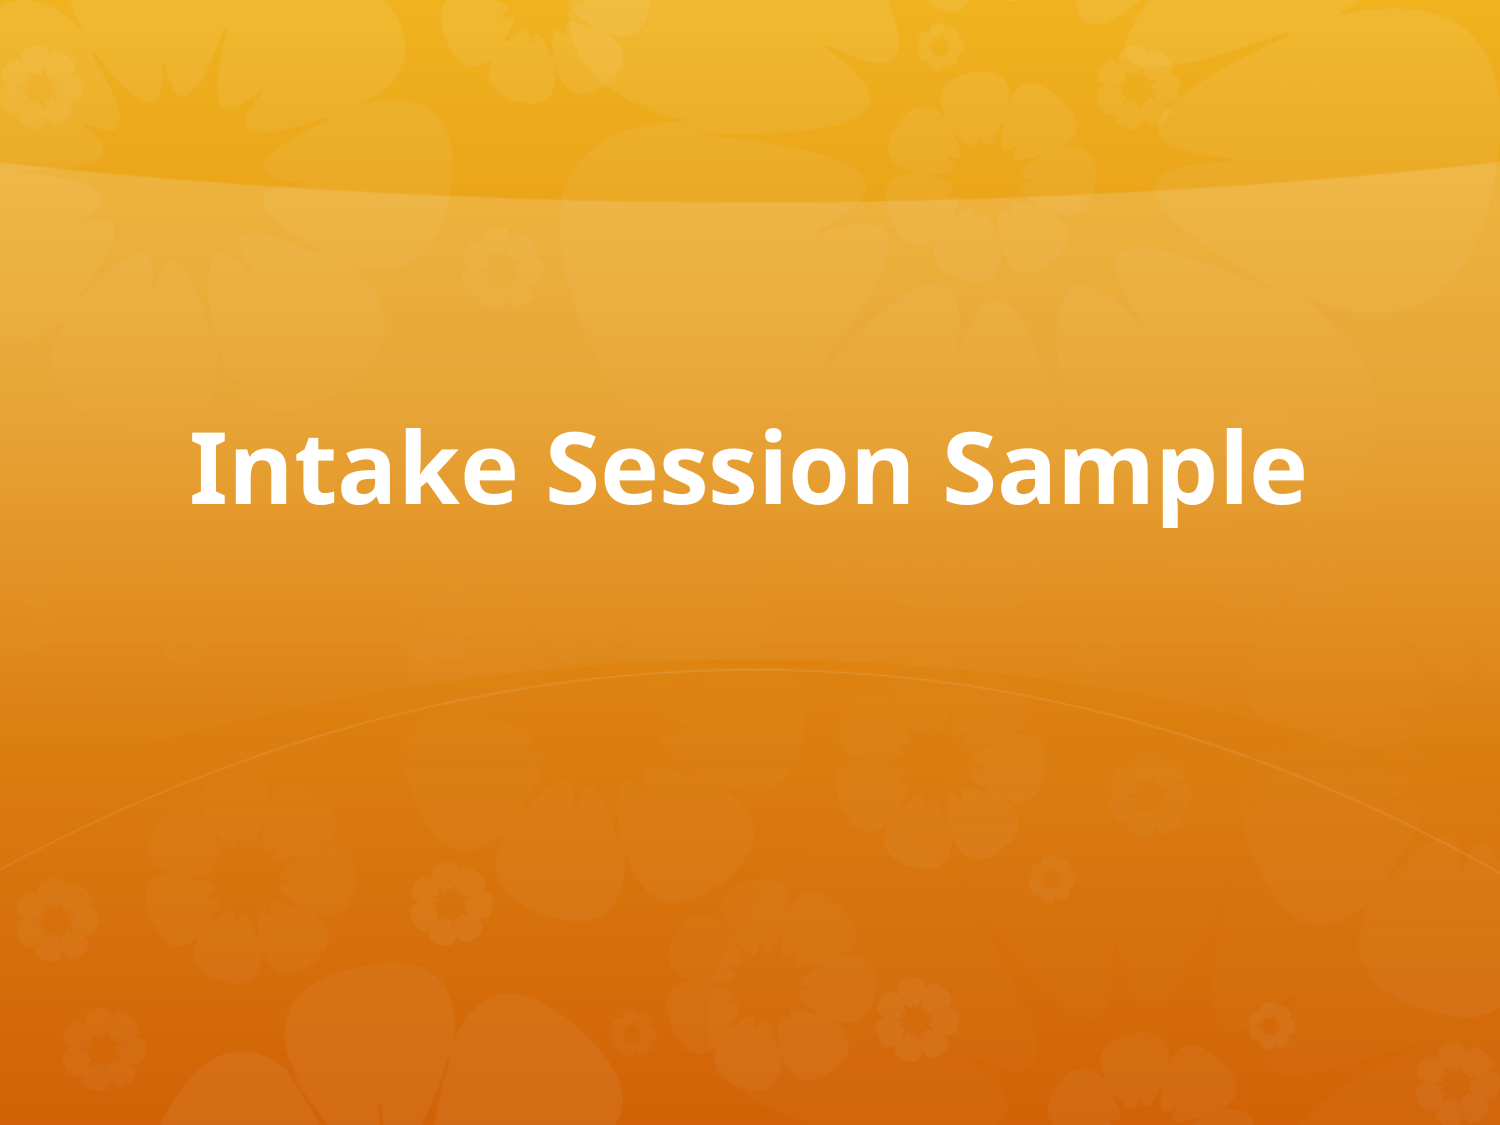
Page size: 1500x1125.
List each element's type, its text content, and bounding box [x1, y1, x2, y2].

picture [0, 0, 1500, 1125]
title Intake Session Sample [127, 376, 1372, 565]
